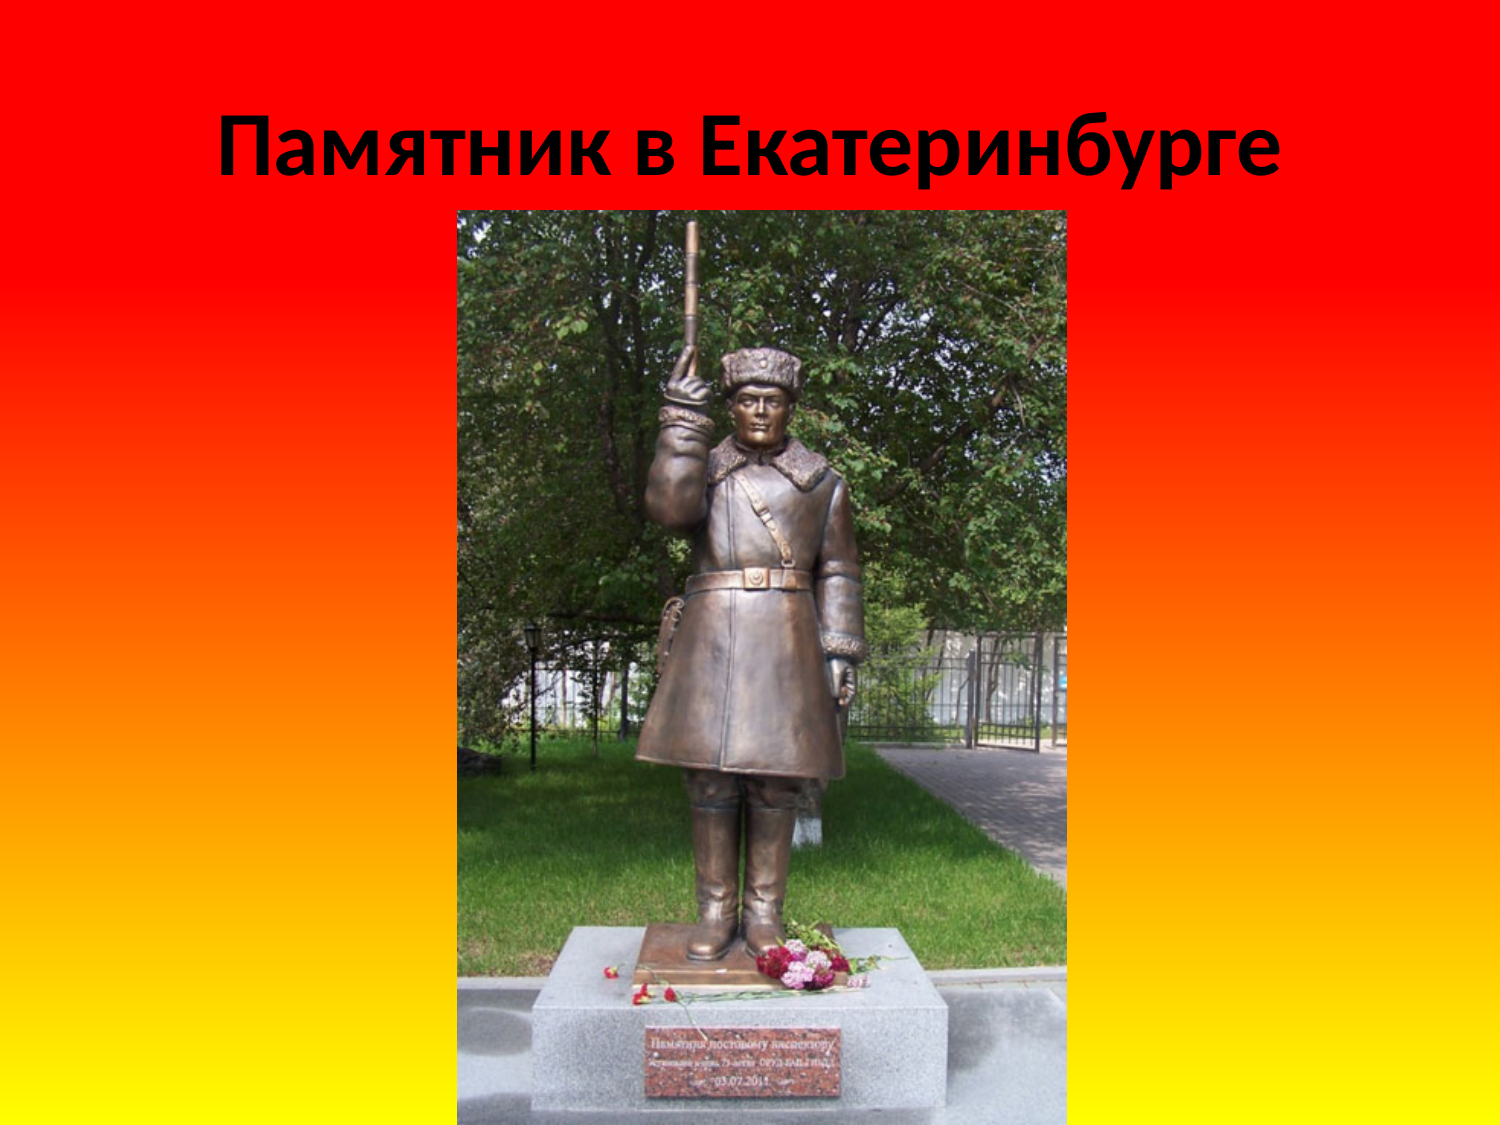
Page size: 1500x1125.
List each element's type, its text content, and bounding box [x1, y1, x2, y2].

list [456, 210, 1067, 1125]
title Памятник в Екатеринбурге [75, 45, 1425, 233]
